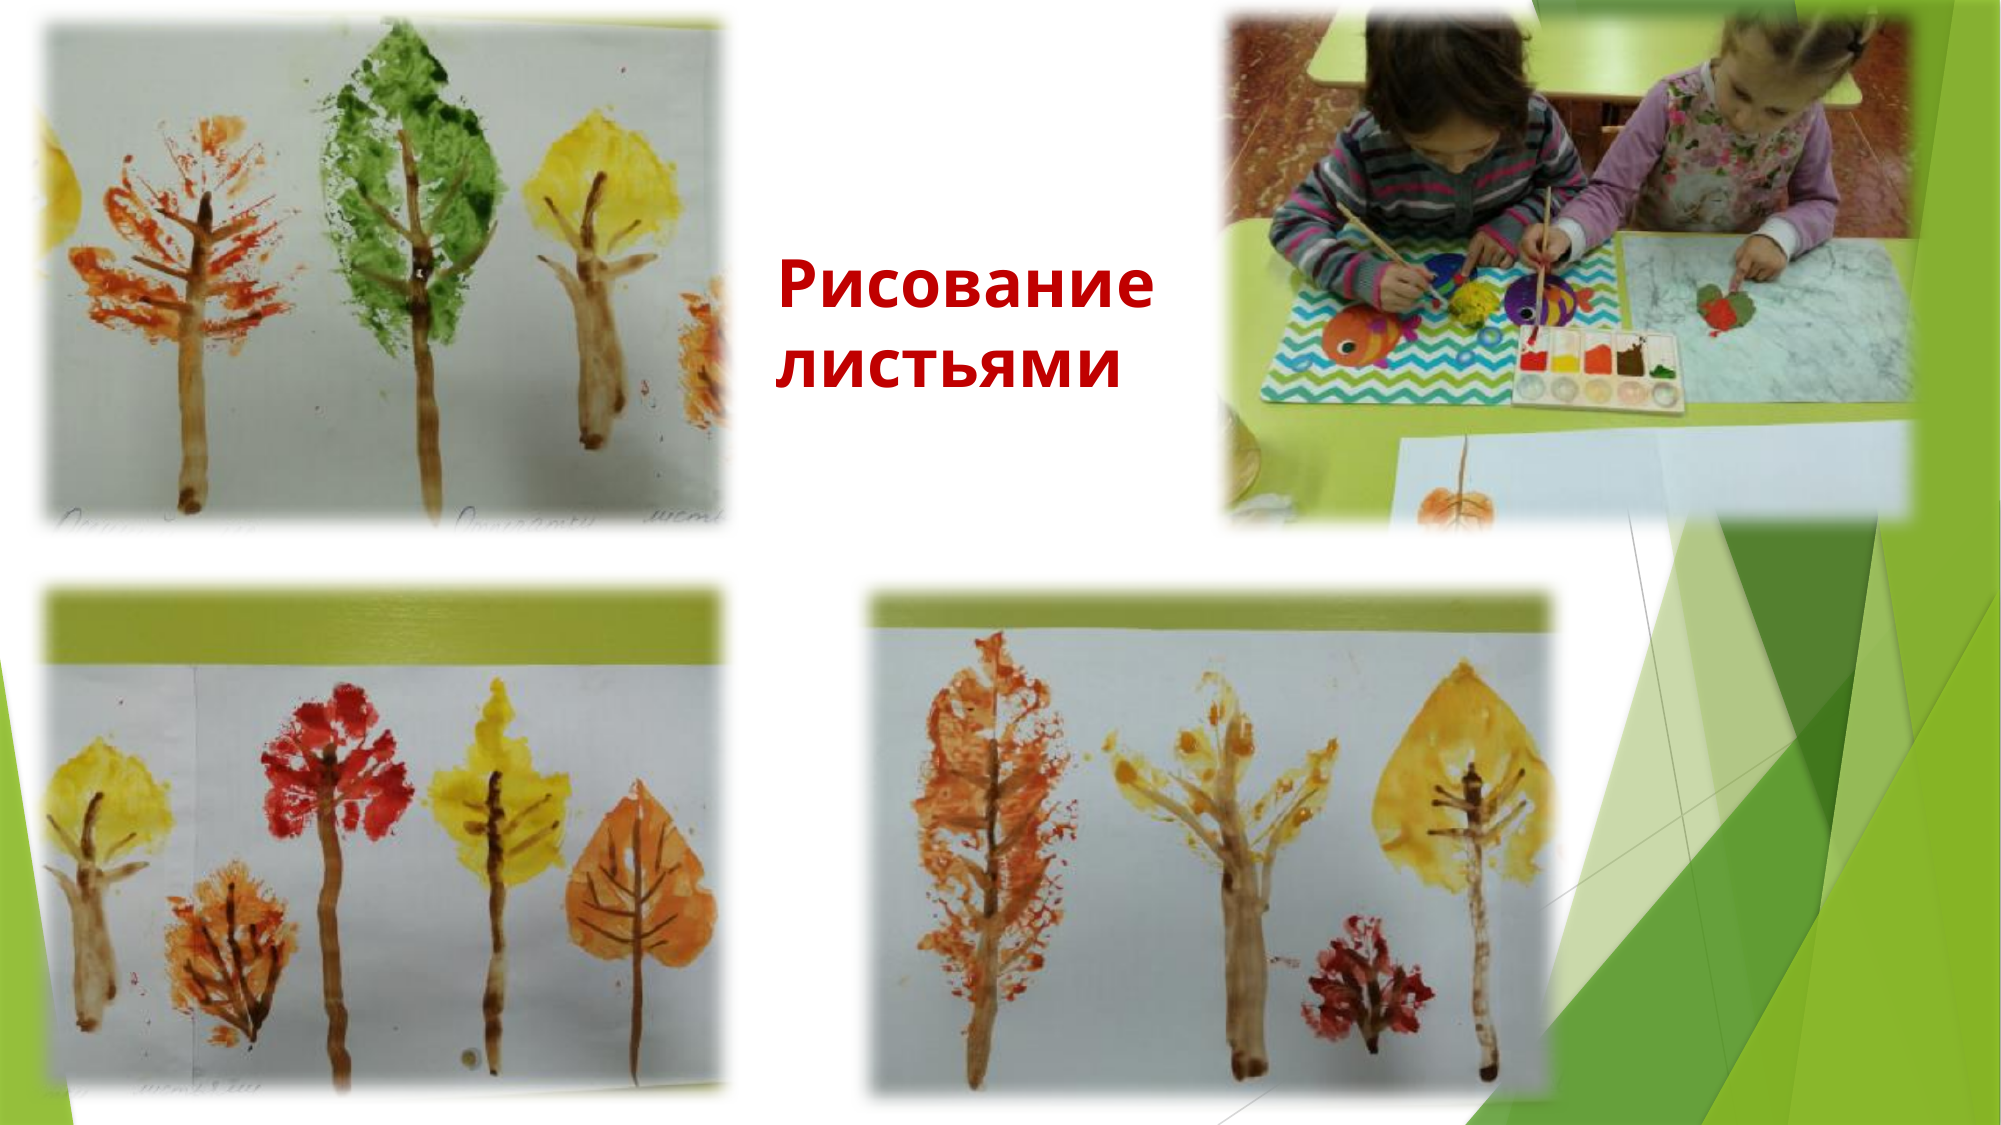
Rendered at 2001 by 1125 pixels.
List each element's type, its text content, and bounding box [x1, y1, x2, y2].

picture [851, 574, 1571, 1114]
picture [26, 4, 739, 539]
picture [1210, 0, 1929, 539]
text_box Рисование листьями [761, 233, 1188, 408]
picture [26, 570, 739, 1105]
